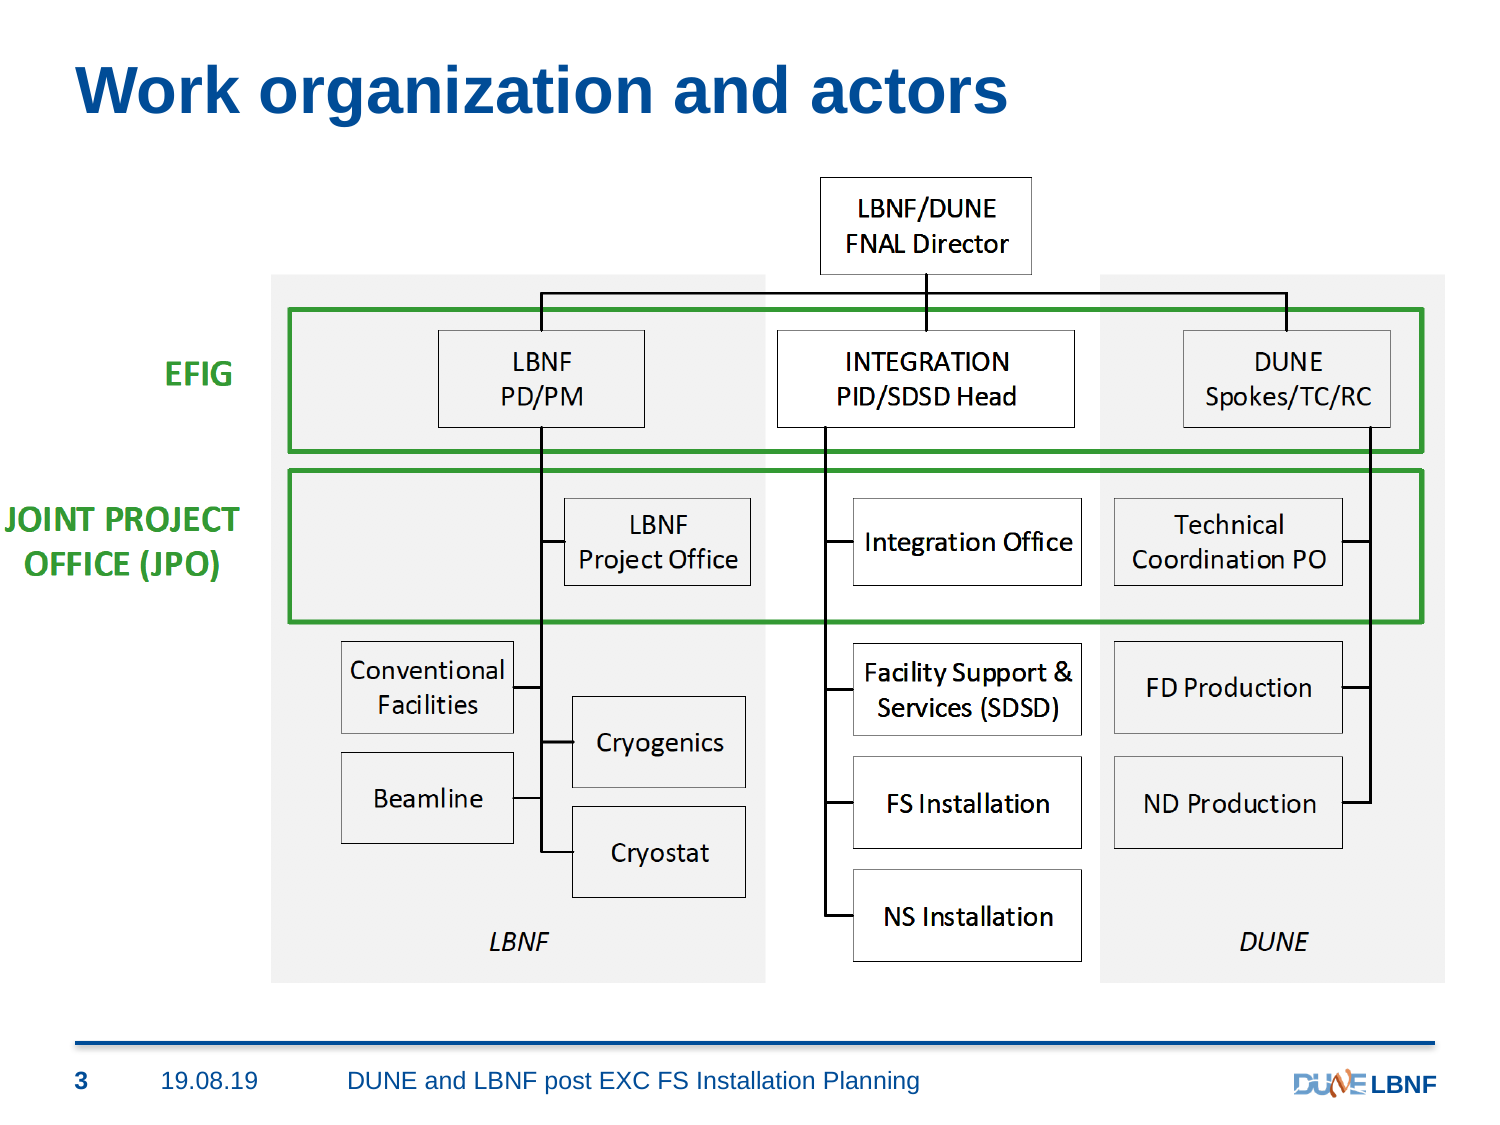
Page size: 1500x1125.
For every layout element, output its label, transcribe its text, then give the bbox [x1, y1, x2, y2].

slide_number 3 [74, 1064, 161, 1096]
footer DUNE and LBNF post EXC FS Installation Planning [347, 1064, 1269, 1096]
title Work organization and actors [75, 47, 1436, 120]
picture [0, 121, 1481, 1041]
picture [1294, 1068, 1366, 1098]
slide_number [161, 1064, 347, 1096]
